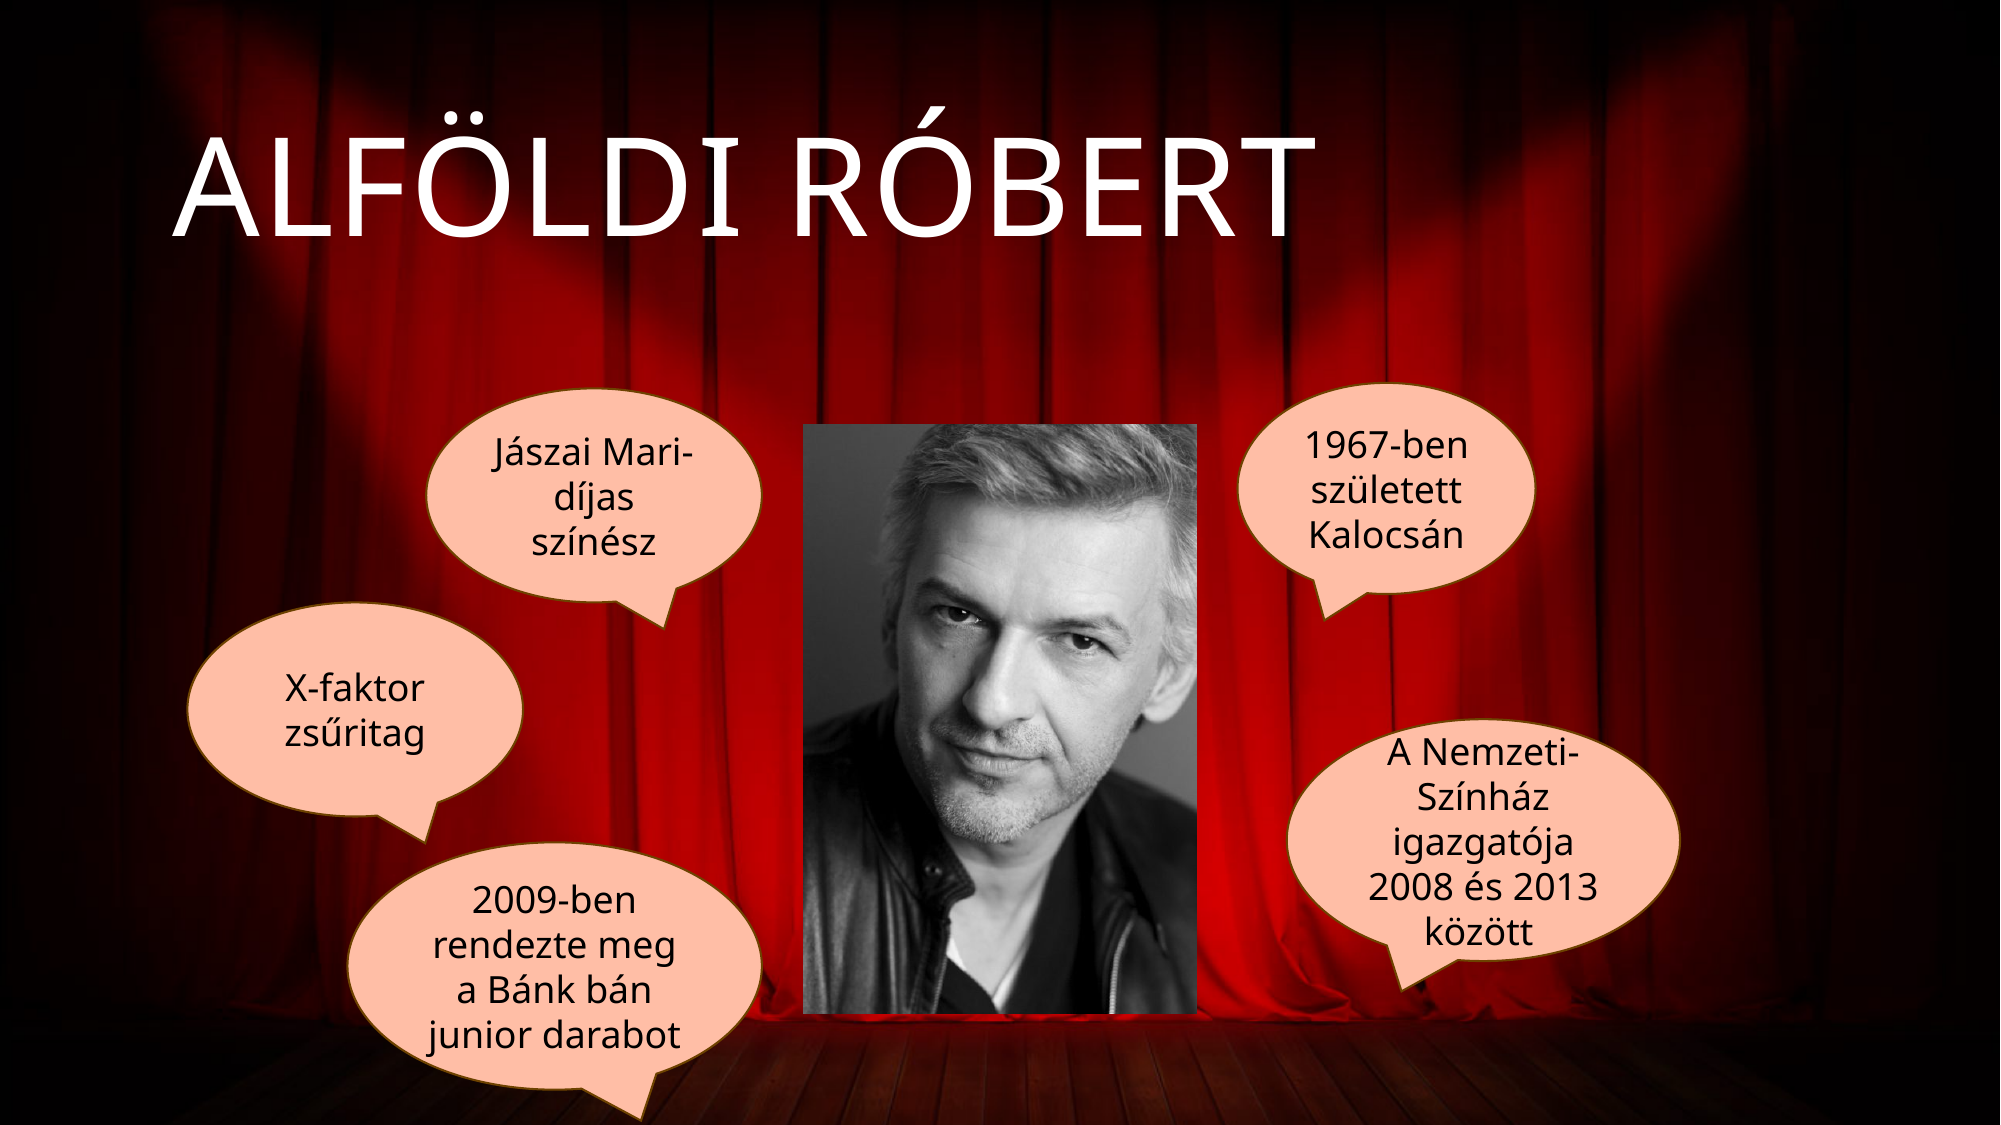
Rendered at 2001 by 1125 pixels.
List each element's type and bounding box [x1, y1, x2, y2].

picture [0, 0, 2000, 1125]
list [802, 424, 1197, 1015]
